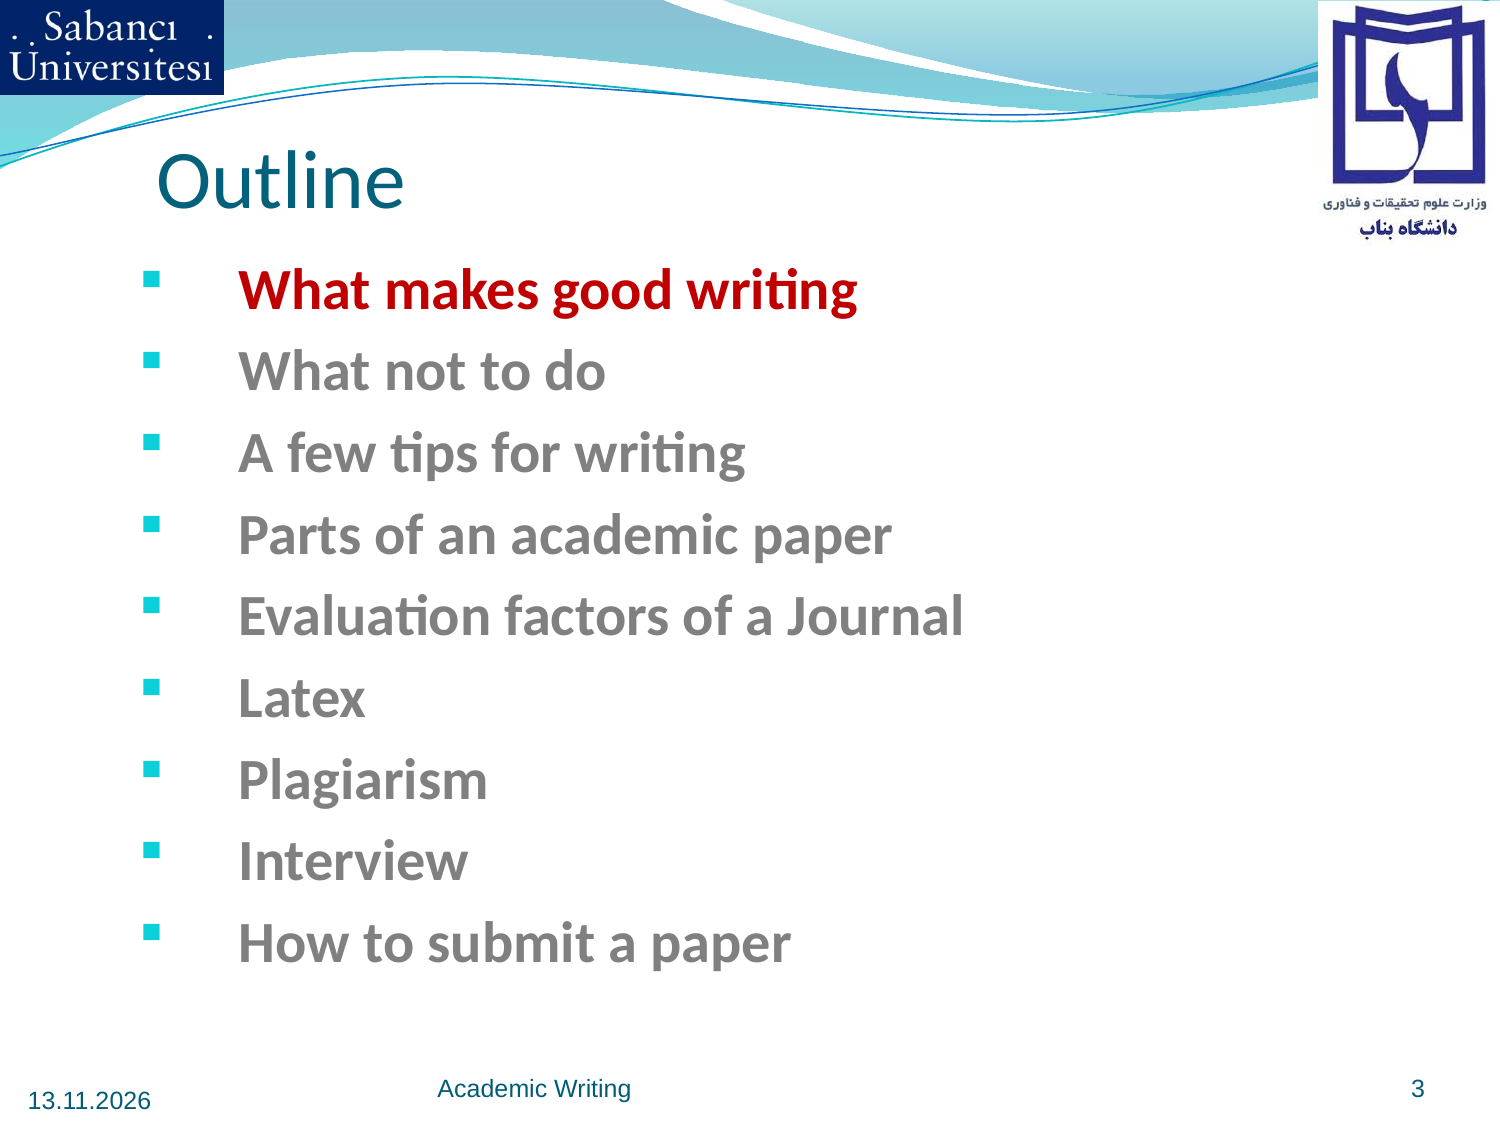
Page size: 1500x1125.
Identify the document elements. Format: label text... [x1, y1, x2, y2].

text_box What makes good writing What not to do A few tips for writing Parts of an academic paper Evaluation factors of a Journal Latex Plagiarism Interview How to submit a paper [123, 243, 1272, 1063]
slide_number 3 [1299, 1042, 1425, 1103]
footer Academic Writing [437, 1042, 691, 1103]
picture [0, 0, 225, 95]
title Outline [155, 125, 833, 226]
picture [1318, 1, 1500, 255]
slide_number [27, 1070, 207, 1115]
